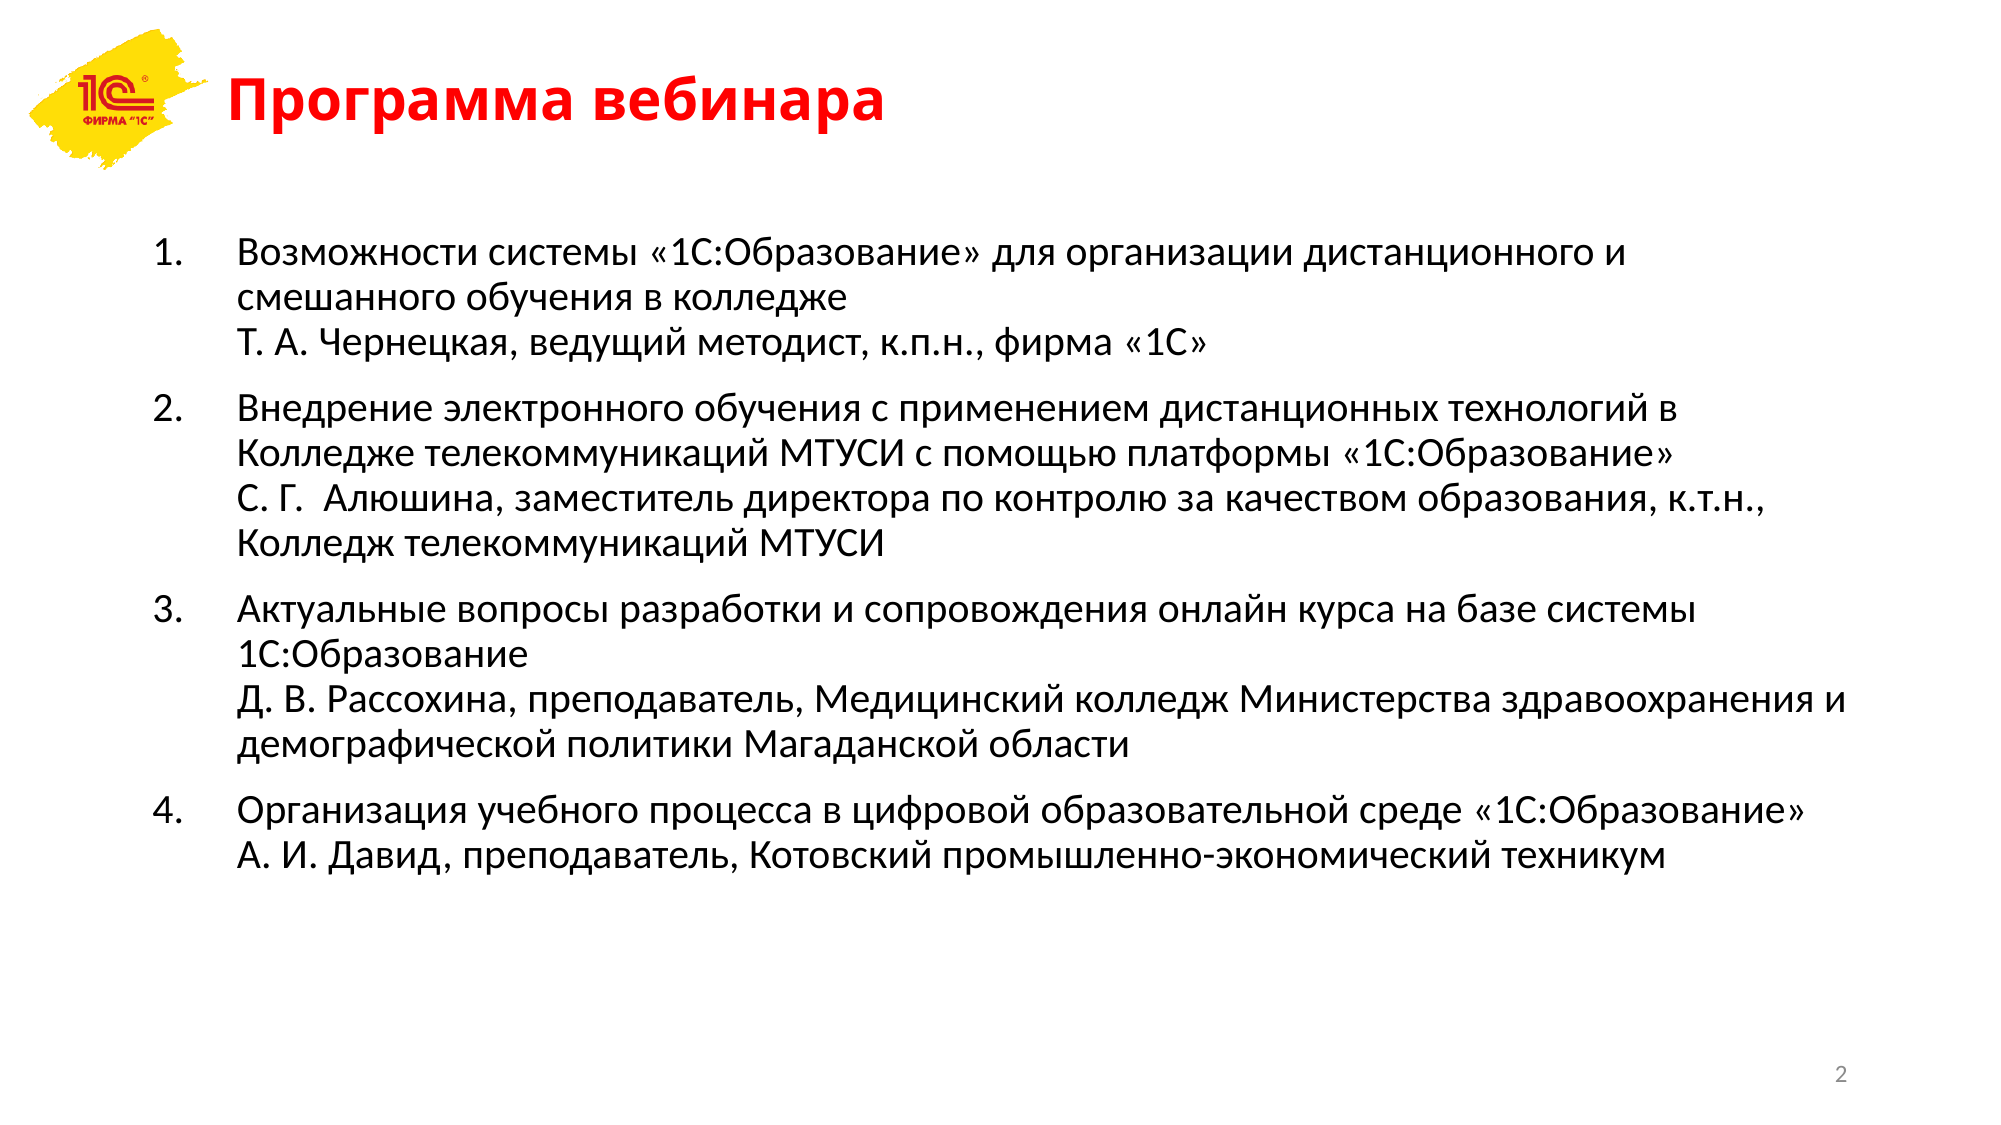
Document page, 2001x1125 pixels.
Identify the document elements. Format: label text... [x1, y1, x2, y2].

title Программа вебинара [211, 24, 1863, 179]
list Возможности системы «1С:Образование» для организации дистанционного и смешанного обучения в колледже Т. А. Чернецкая, ведущий методист, к.п.н., фирма «1С» Внедрение электронного обучения с применением дистанционных технологий в Колледже телекоммуникаций МТУСИ с помощью платформы «1С:Образование» С. Г. Алюшина, заместитель директора по контролю за качеством образования, к.т.н., Колледж телекоммуникаций МТУСИ Актуальные вопросы разработки и сопровождения онлайн курса на базе системы 1С:Образование Д. В. Рассохина, преподаватель, Медицинский колледж Министерства здравоохранения и демографической политики Магаданской области Организация учебного процесса в цифровой образовательной среде «1С:Образование» А. И. Давид, преподаватель, Котовский промышленно-экономический техникум [137, 221, 1863, 1014]
slide_number 2 [1412, 1042, 1863, 1103]
picture [23, 24, 211, 173]
